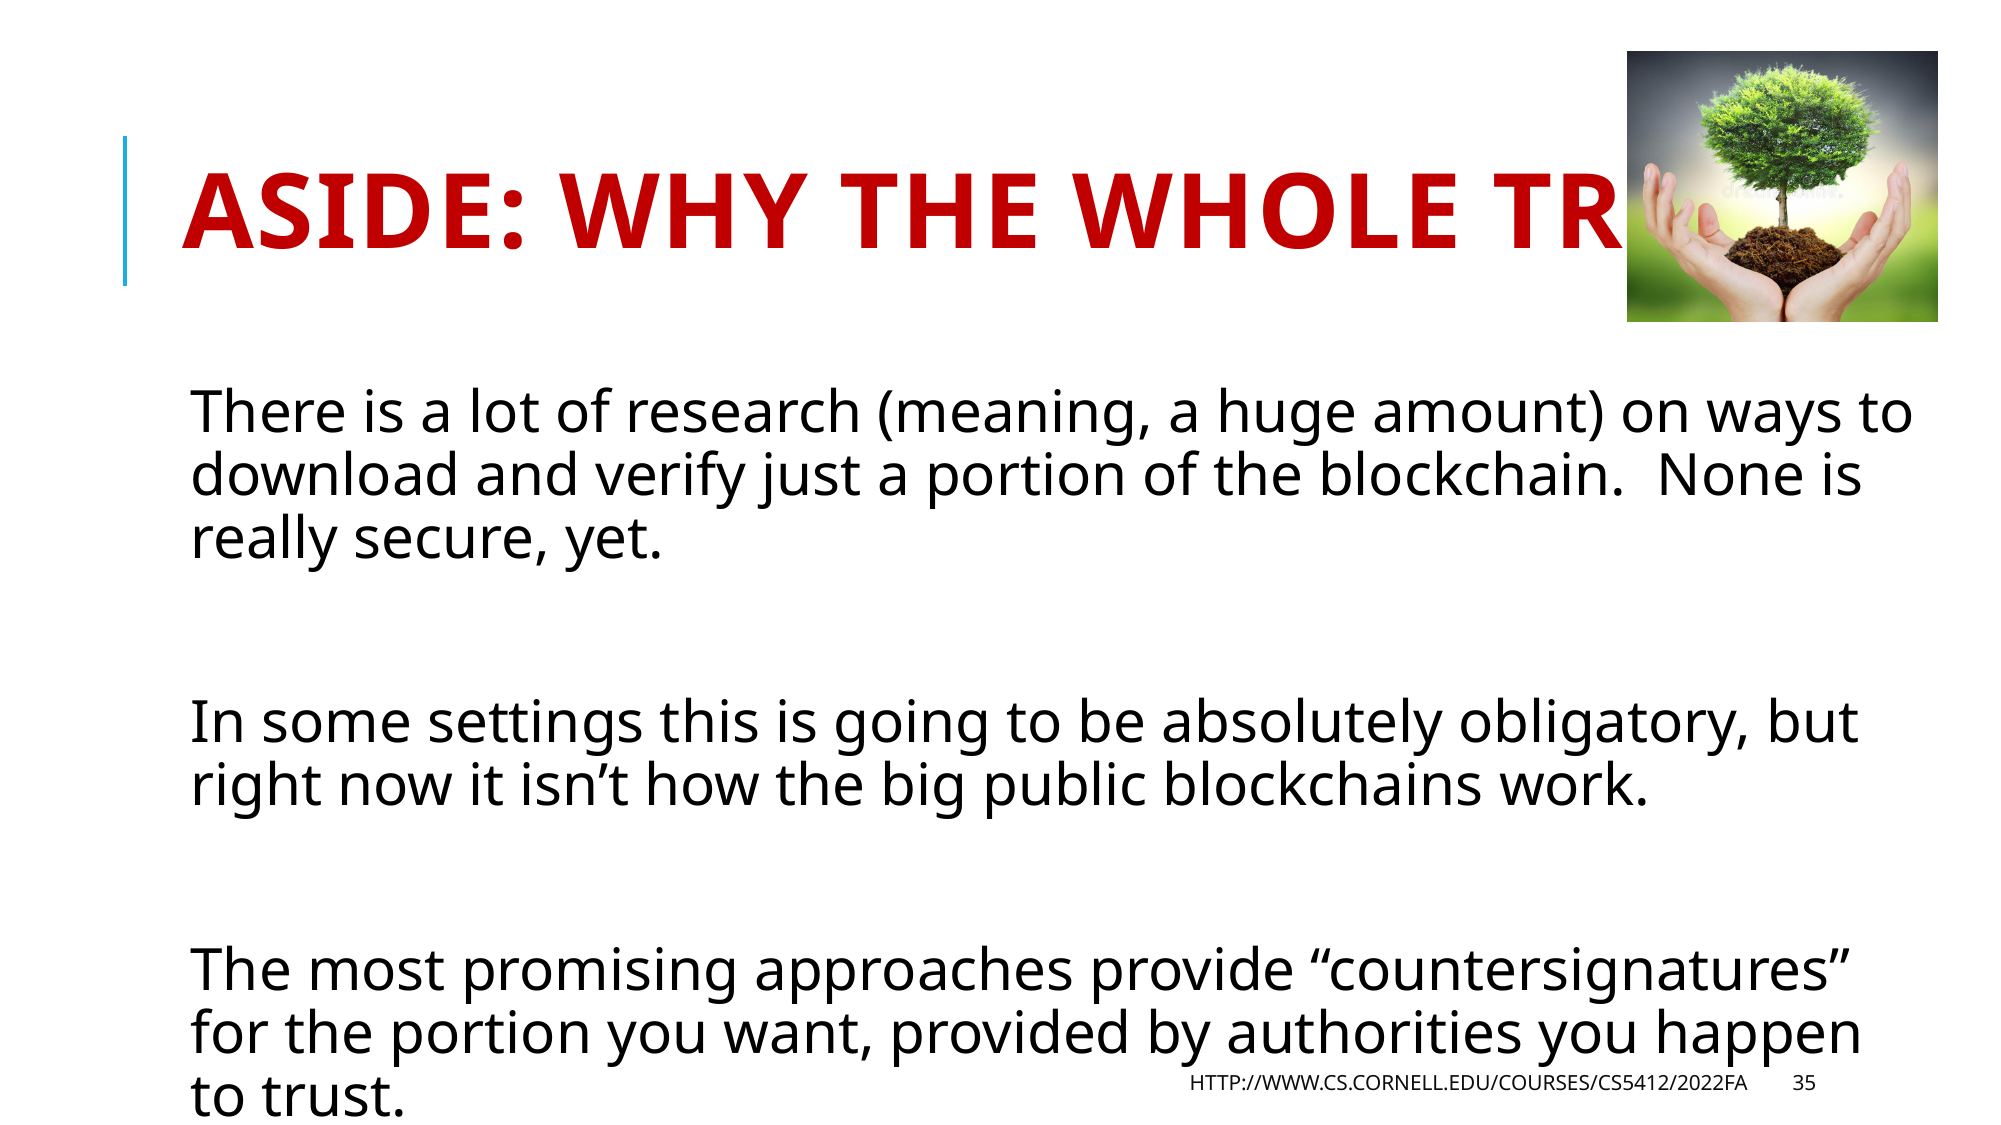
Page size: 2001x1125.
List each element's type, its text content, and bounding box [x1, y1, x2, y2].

title Aside: Why the whole tree? [168, 96, 1938, 342]
footer http://www.cs.cornell.edu/courses/cs5412/2022fa [794, 1061, 1763, 1107]
list There is a lot of research (meaning, a huge amount) on ways to download and verify just a portion of the blockchain. None is really secure, yet. In some settings this is going to be absolutely obligatory, but right now it isn’t how the big public blockchains work. The most promising approaches provide “countersignatures” for the portion you want, provided by authorities you happen to trust. [168, 375, 1938, 1035]
picture [1627, 51, 1938, 323]
slide_number 35 [1777, 1061, 1938, 1107]
